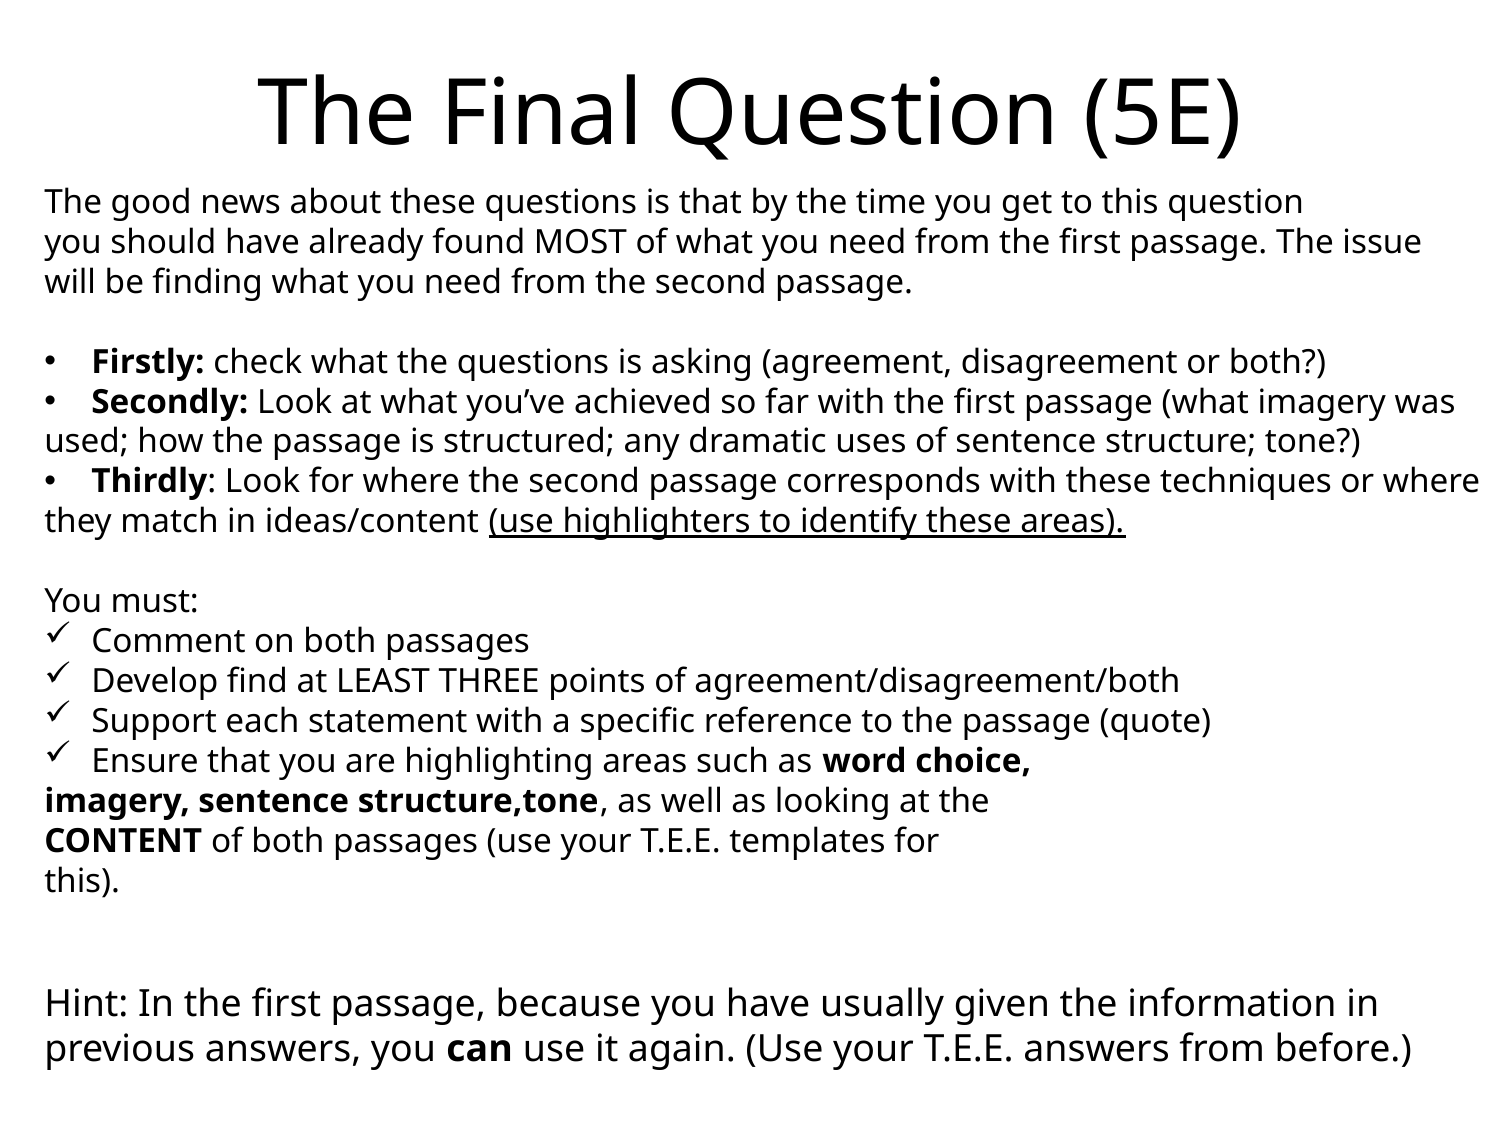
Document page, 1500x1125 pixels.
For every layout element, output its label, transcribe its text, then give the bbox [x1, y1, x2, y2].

list The good news about these questions is that by the time you get to this question you should have already found MOST of what you need from the first passage. The issue will be finding what you need from the second passage. Firstly: check what the questions is asking (agreement, disagreement or both?) Secondly: Look at what you’ve achieved so far with the first passage (what imagery was used; how the passage is structured; any dramatic uses of sentence structure; tone?) Thirdly: Look for where the second passage corresponds with these techniques or where they match in ideas/content (use highlighters to identify these areas). You must: Comment on both passages Develop find at LEAST THREE points of agreement/disagreement/both Support each statement with a specific reference to the passage (quote) Ensure that you are highlighting areas such as word choice, imagery, sentence structure,tone, as well as looking at the CONTENT of both passages (use your T.E.E. templates for this). Hint: In the first passage, because you have usually given the information in previous answers, you can use it again. (Use your T.E.E. answers from before.) [29, 172, 1500, 1125]
text_box The Final Question (5E) [74, 45, 1425, 172]
